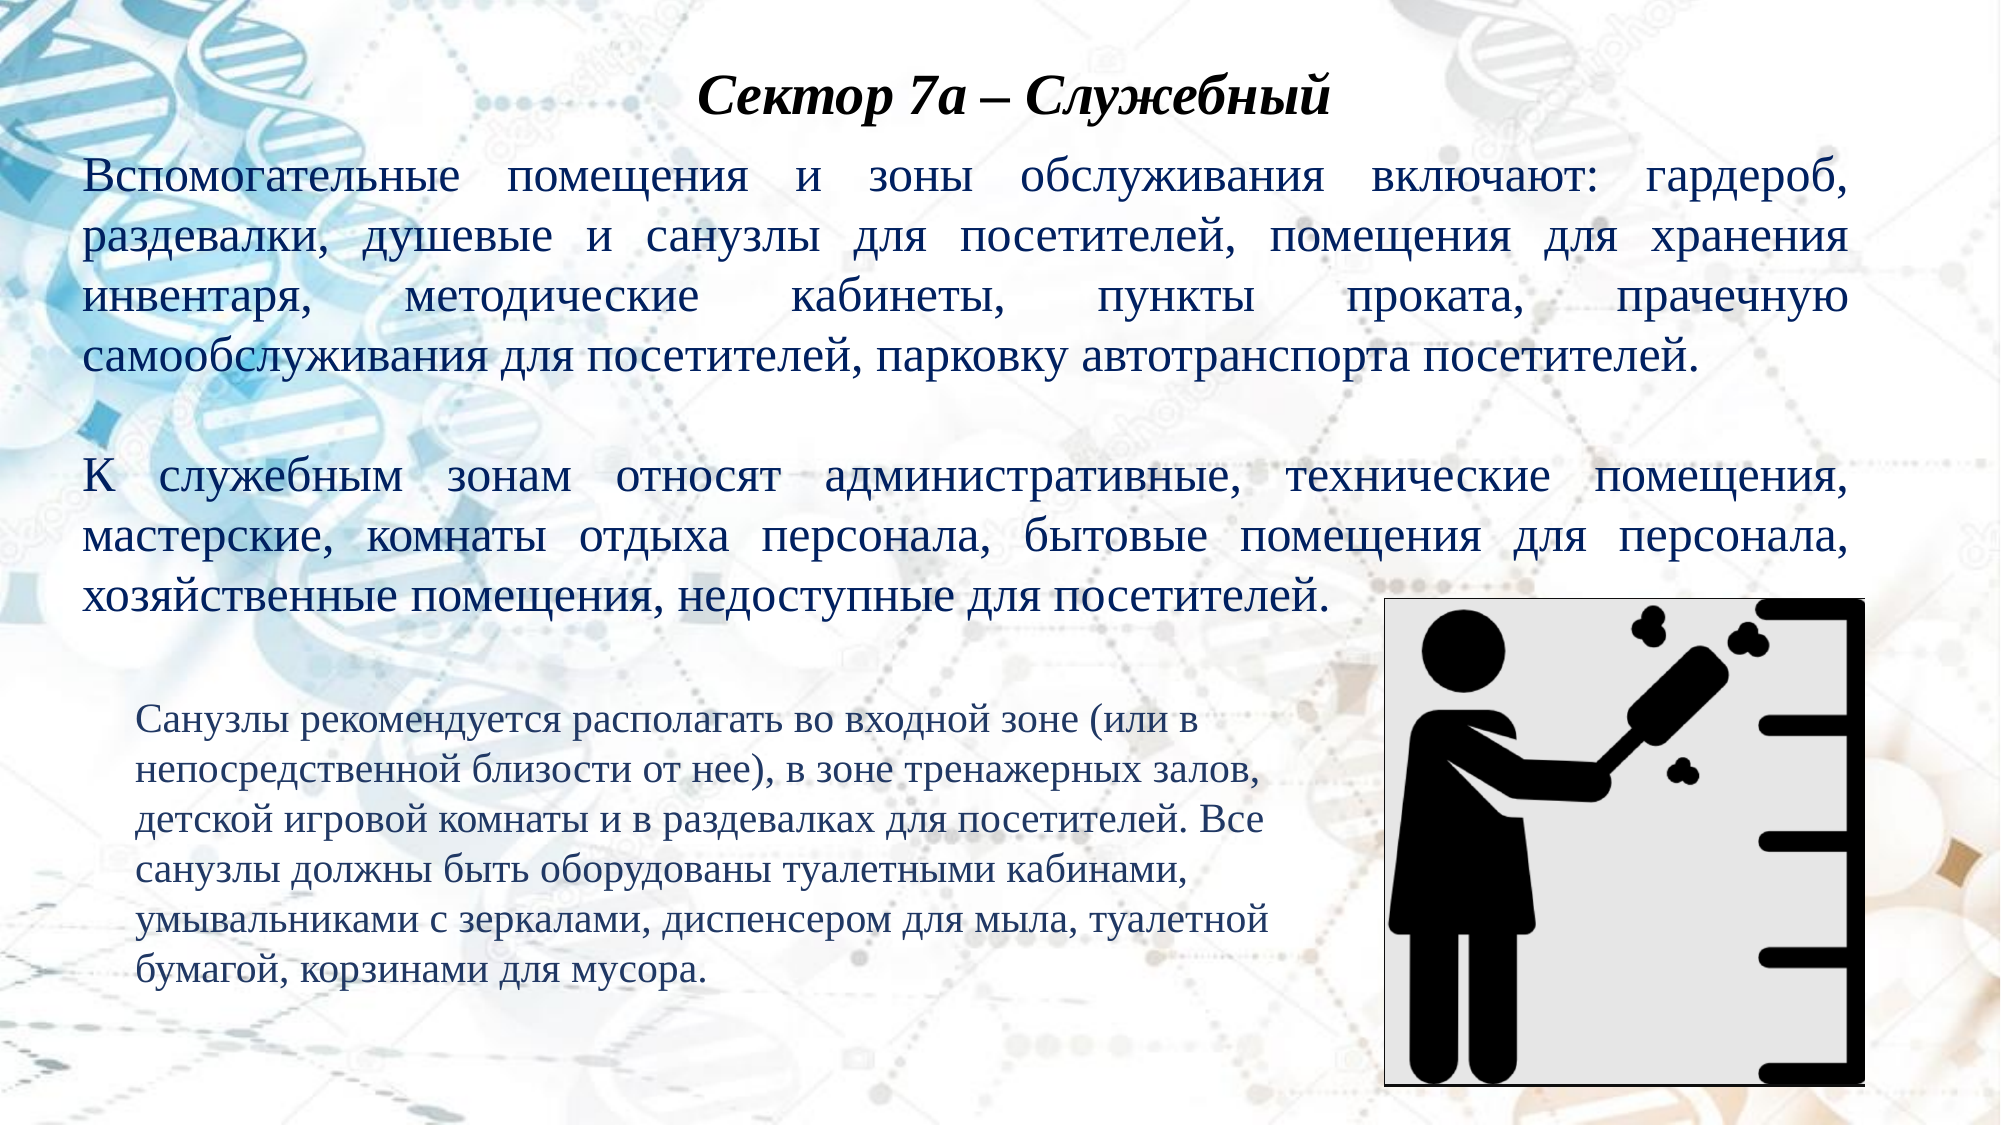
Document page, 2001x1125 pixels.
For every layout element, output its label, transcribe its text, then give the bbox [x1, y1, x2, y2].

picture [0, 0, 2001, 1125]
text_box Санузлы рекомендуется располагать во входной зоне (или в непосредственной близости от нее), в зоне тренажерных залов, детской игровой комнаты и в раздевалках для посетителей. Все санузлы должны быть оборудованы туалетными кабинами, умывальниками с зеркалами, диспенсером для мыла, туалетной бумагой, корзинами для мусора. [120, 683, 1351, 999]
text_box Вспомогательные помещения и зоны обслуживания включают: гардероб, раздевалки, душевые и санузлы для посетителей, помещения для хранения инвентаря, методические кабинеты, пункты проката, прачечную самообслуживания для посетителей, парковку автотранспорта посетителей. К служебным зонам относят административные, технические помещения, мастерские, комнаты отдыха персонала, бытовые помещения для персонала, хозяйственные помещения, недоступные для посетителей. [67, 134, 1865, 630]
text_box Сектор 7а – Служебный [682, 48, 1347, 134]
